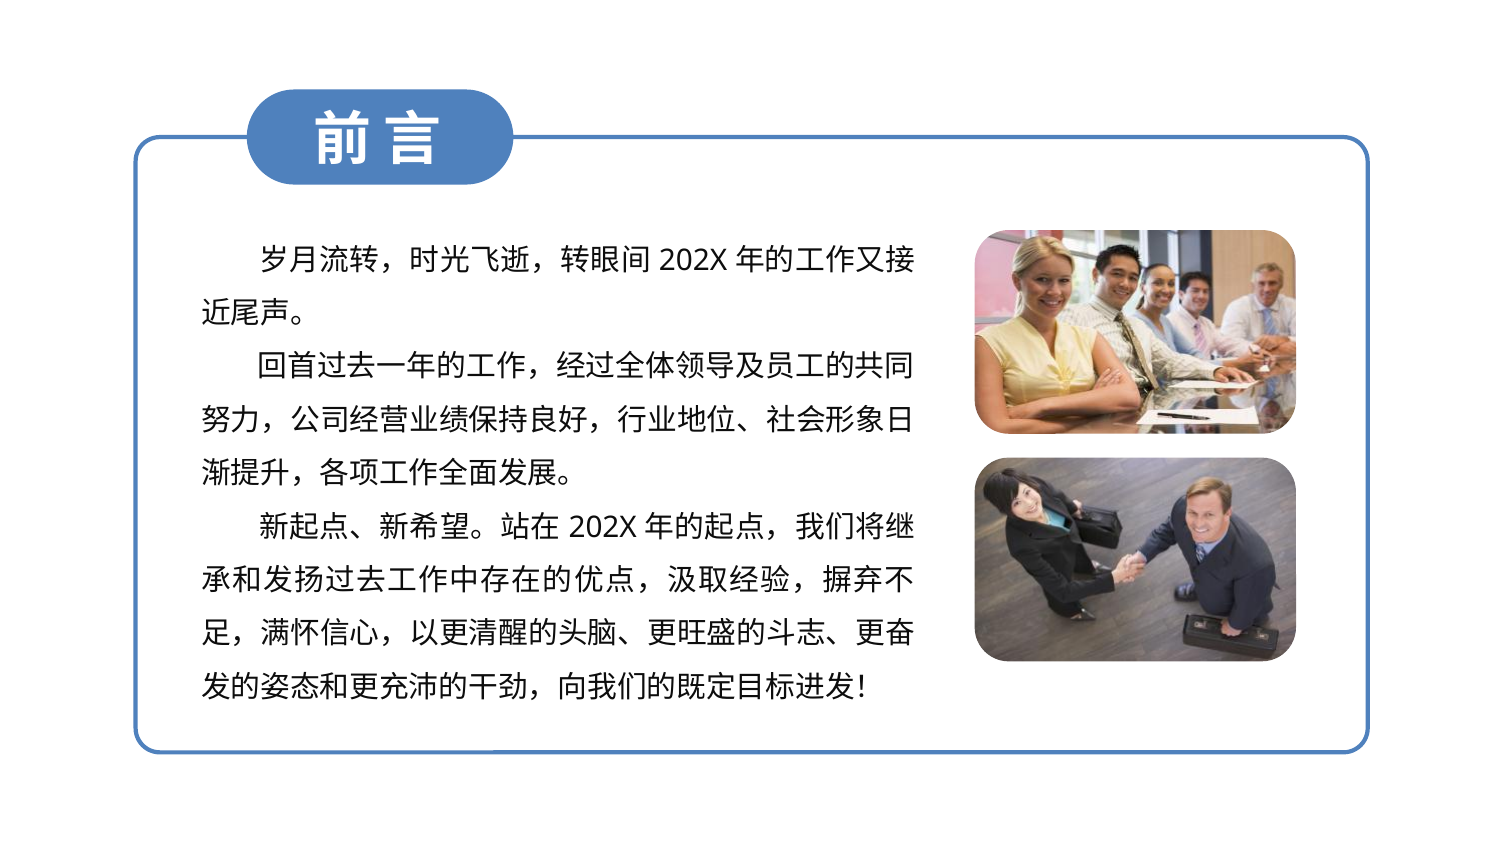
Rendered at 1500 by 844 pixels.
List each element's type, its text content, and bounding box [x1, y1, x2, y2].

text_box [972, 227, 1299, 436]
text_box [246, 89, 514, 185]
text_box 岁月流转，时光飞逝，转眼间202X年的工作又接近尾声。 回首过去一年的工作，经过全体领导及员工的共同努力，公司经营业绩保持良好，行业地位、社会形象日渐提升，各项工作全面发展。 新起点、新希望。站在202X年的起点，我们将继承和发扬过去工作中存在的优点，汲取经验，摒弃不足，满怀信心，以更清醒的头脑、更旺盛的斗志、更奋发的姿态和更充沛的干劲，向我们的既定目标进发！ [192, 218, 925, 708]
text_box [972, 455, 1299, 664]
text_box [135, 137, 1368, 753]
